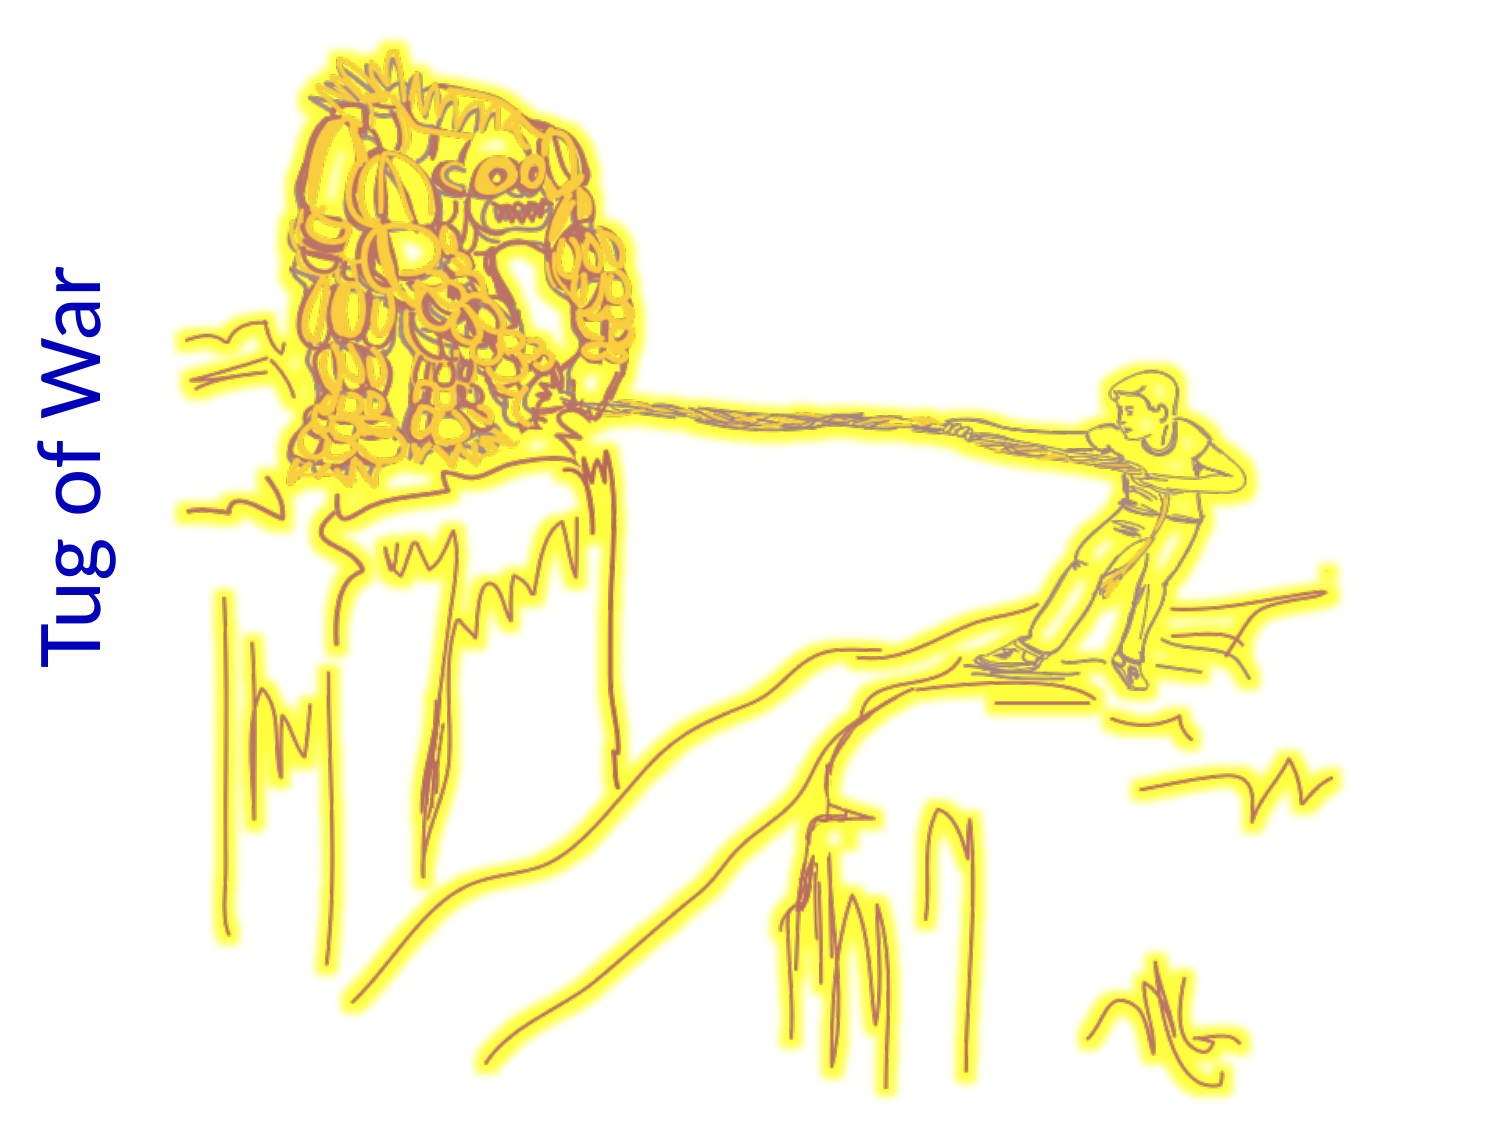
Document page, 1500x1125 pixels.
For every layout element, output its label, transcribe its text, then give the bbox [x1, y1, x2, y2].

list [184, 48, 1334, 1090]
title Tug of War [0, 173, 150, 760]
